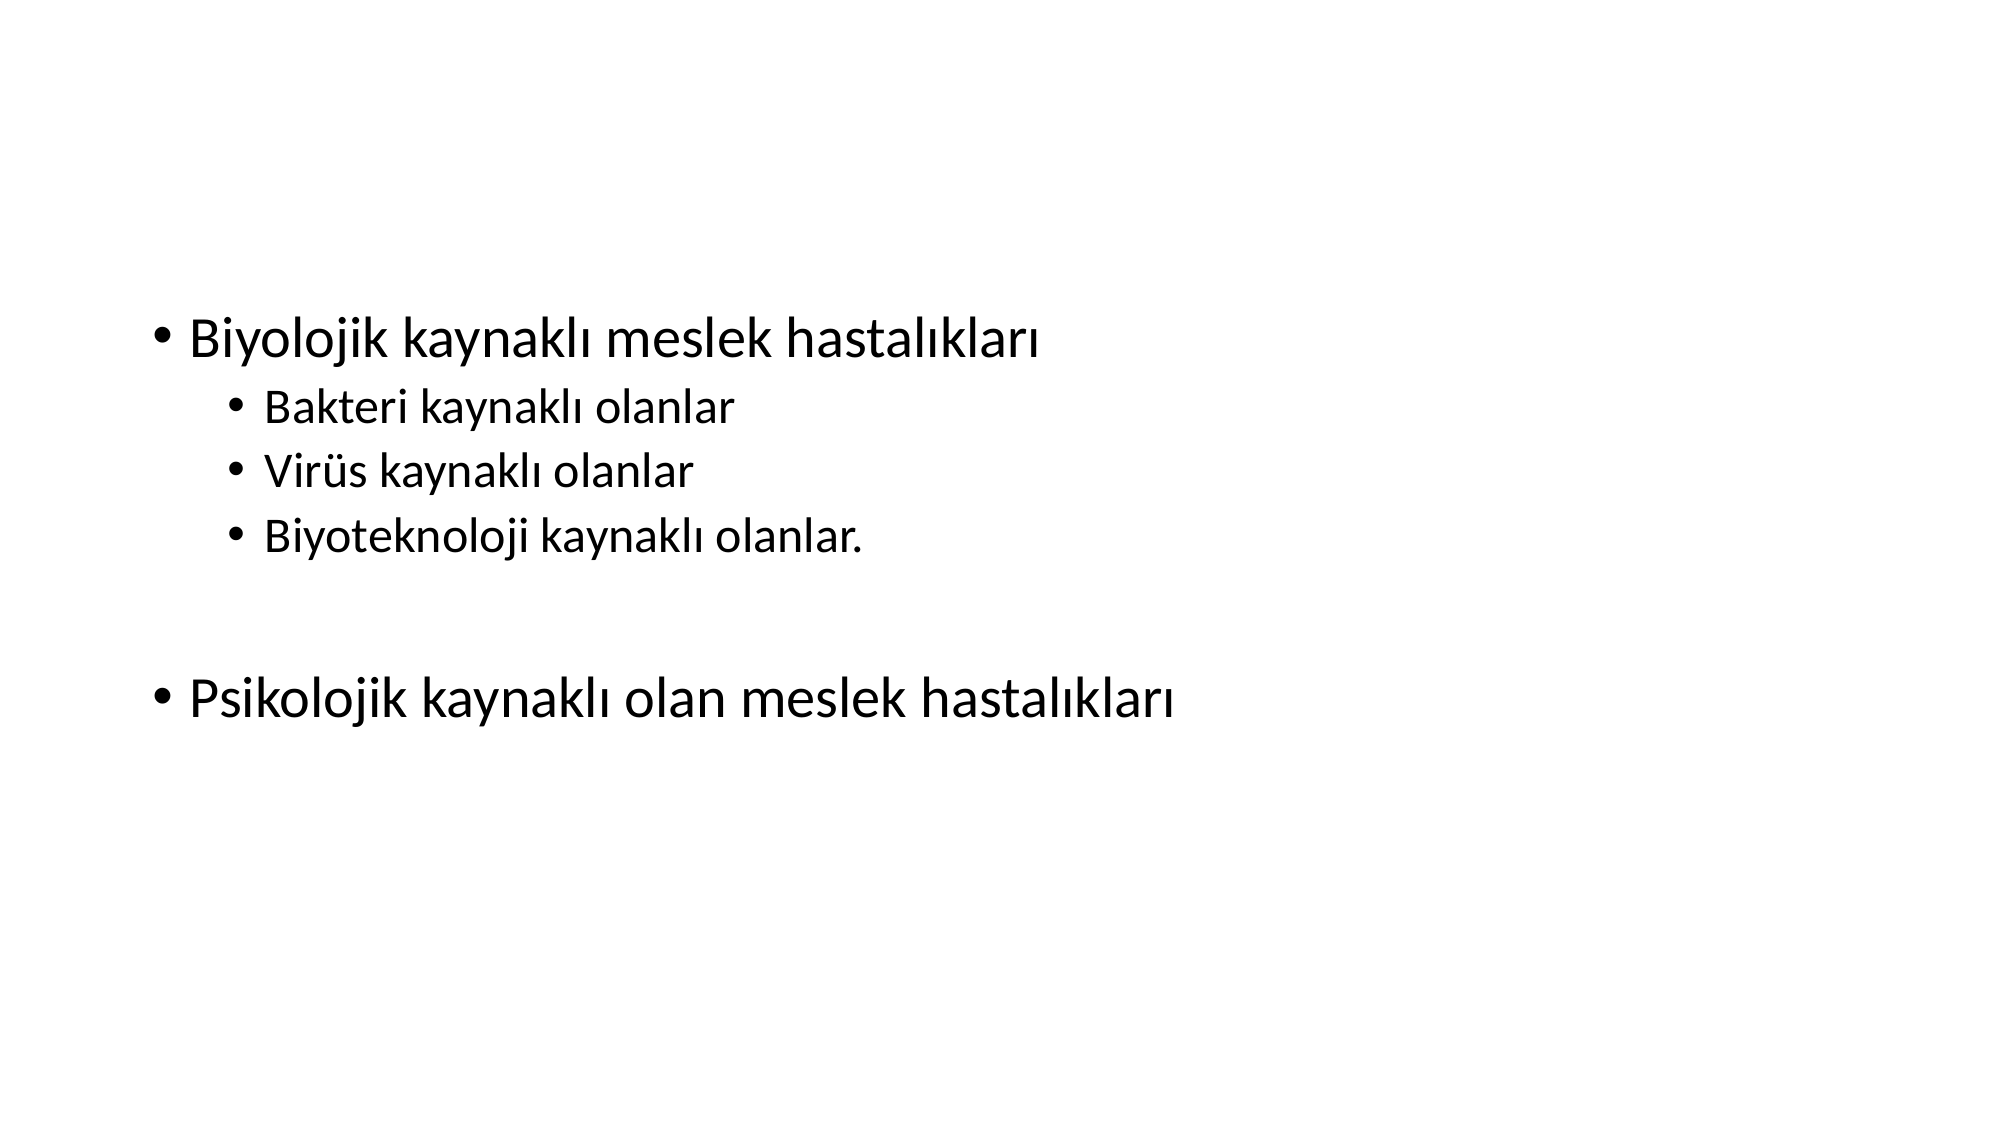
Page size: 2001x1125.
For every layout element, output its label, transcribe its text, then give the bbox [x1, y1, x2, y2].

list Biyolojik kaynaklı meslek hastalıkları Bakteri kaynaklı olanlar Virüs kaynaklı olanlar Biyoteknoloji kaynaklı olanlar. Psikolojik kaynaklı olan meslek hastalıkları [137, 299, 1863, 1014]
